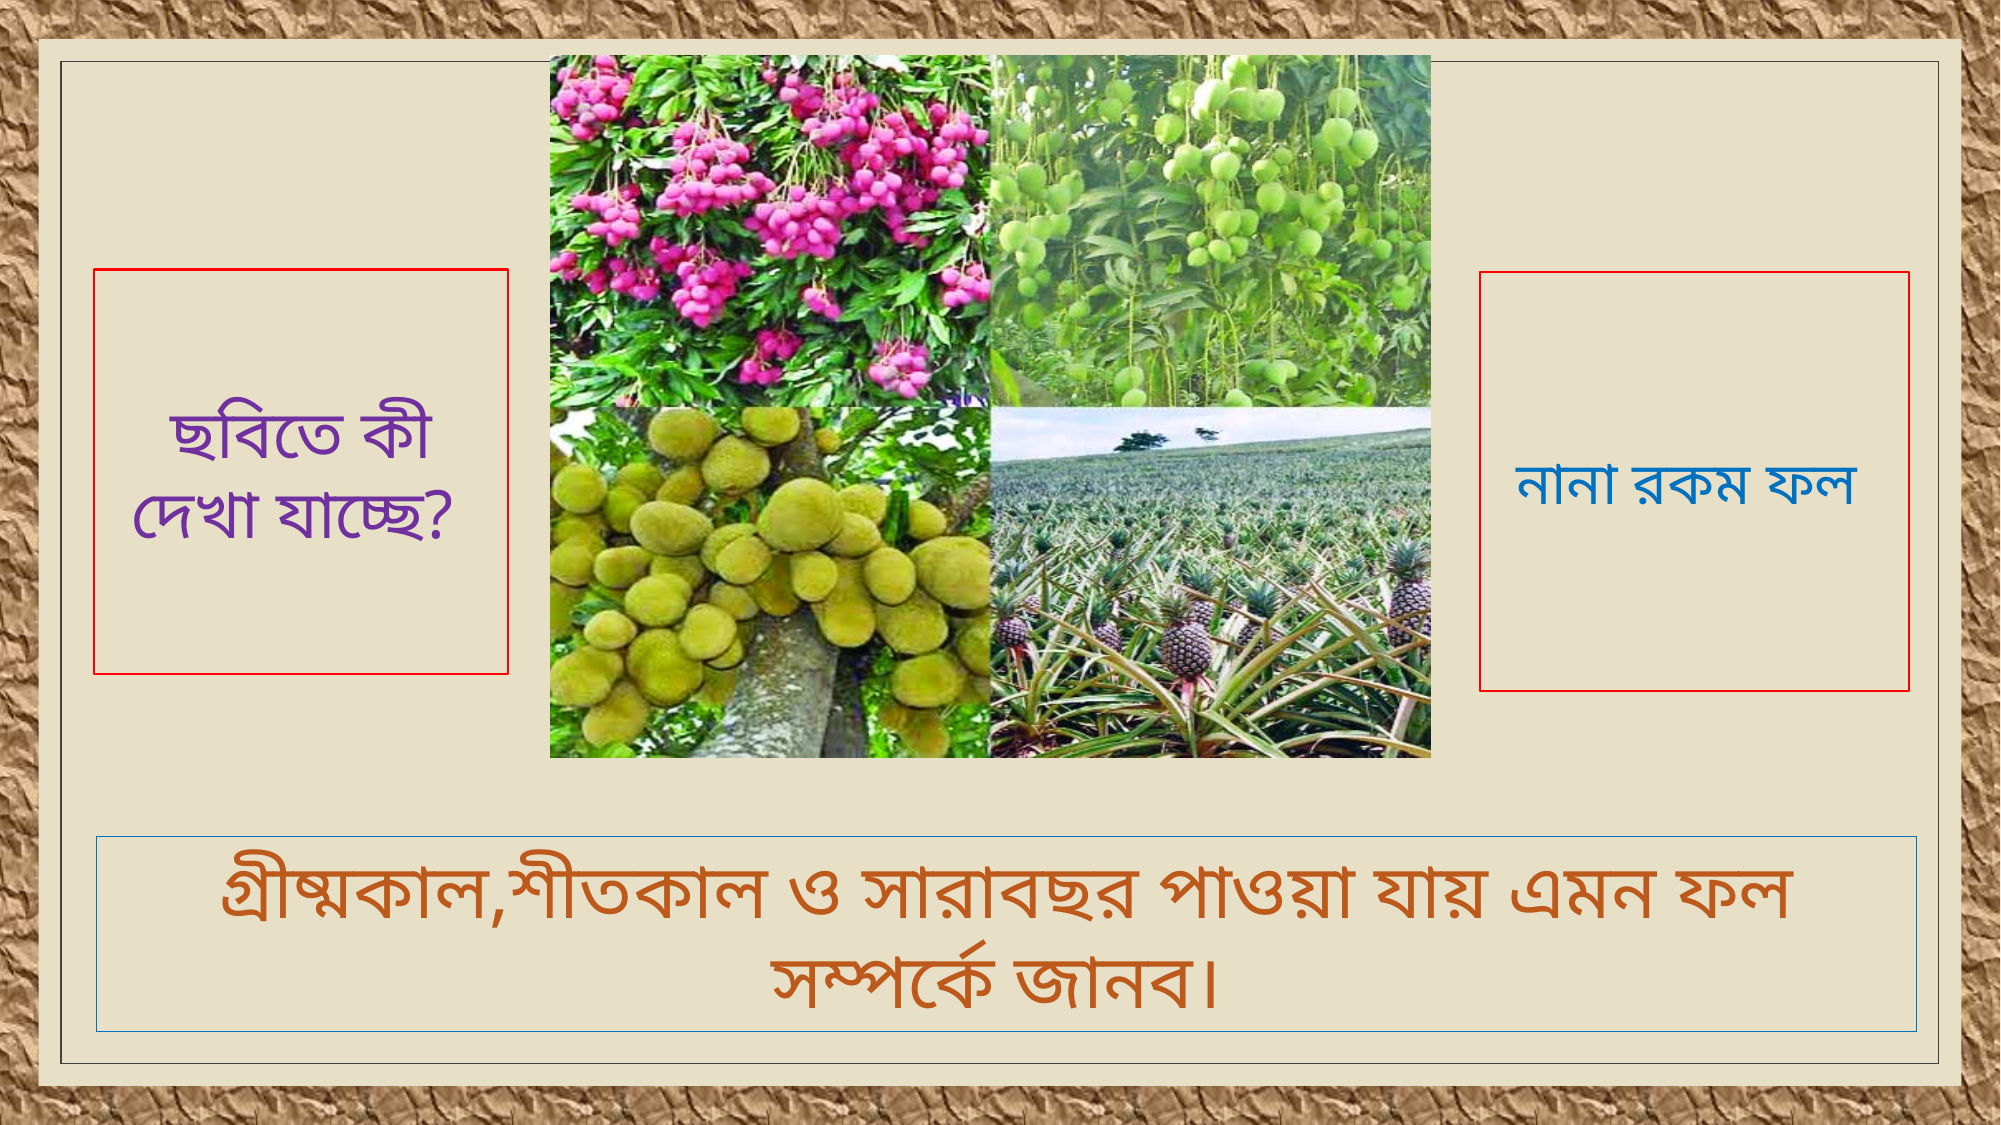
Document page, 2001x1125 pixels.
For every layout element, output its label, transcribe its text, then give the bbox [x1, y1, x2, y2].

text_box নানা রকম ফল [1479, 271, 1910, 692]
text_box ছবিতে কী দেখা যাচ্ছে? [93, 268, 509, 675]
text_box গ্রীষ্মকাল,শীতকাল ও সারাবছর পাওয়া যায় এমন ফল সম্পর্কে জানব। [96, 836, 1917, 1032]
picture [0, 0, 2001, 1125]
